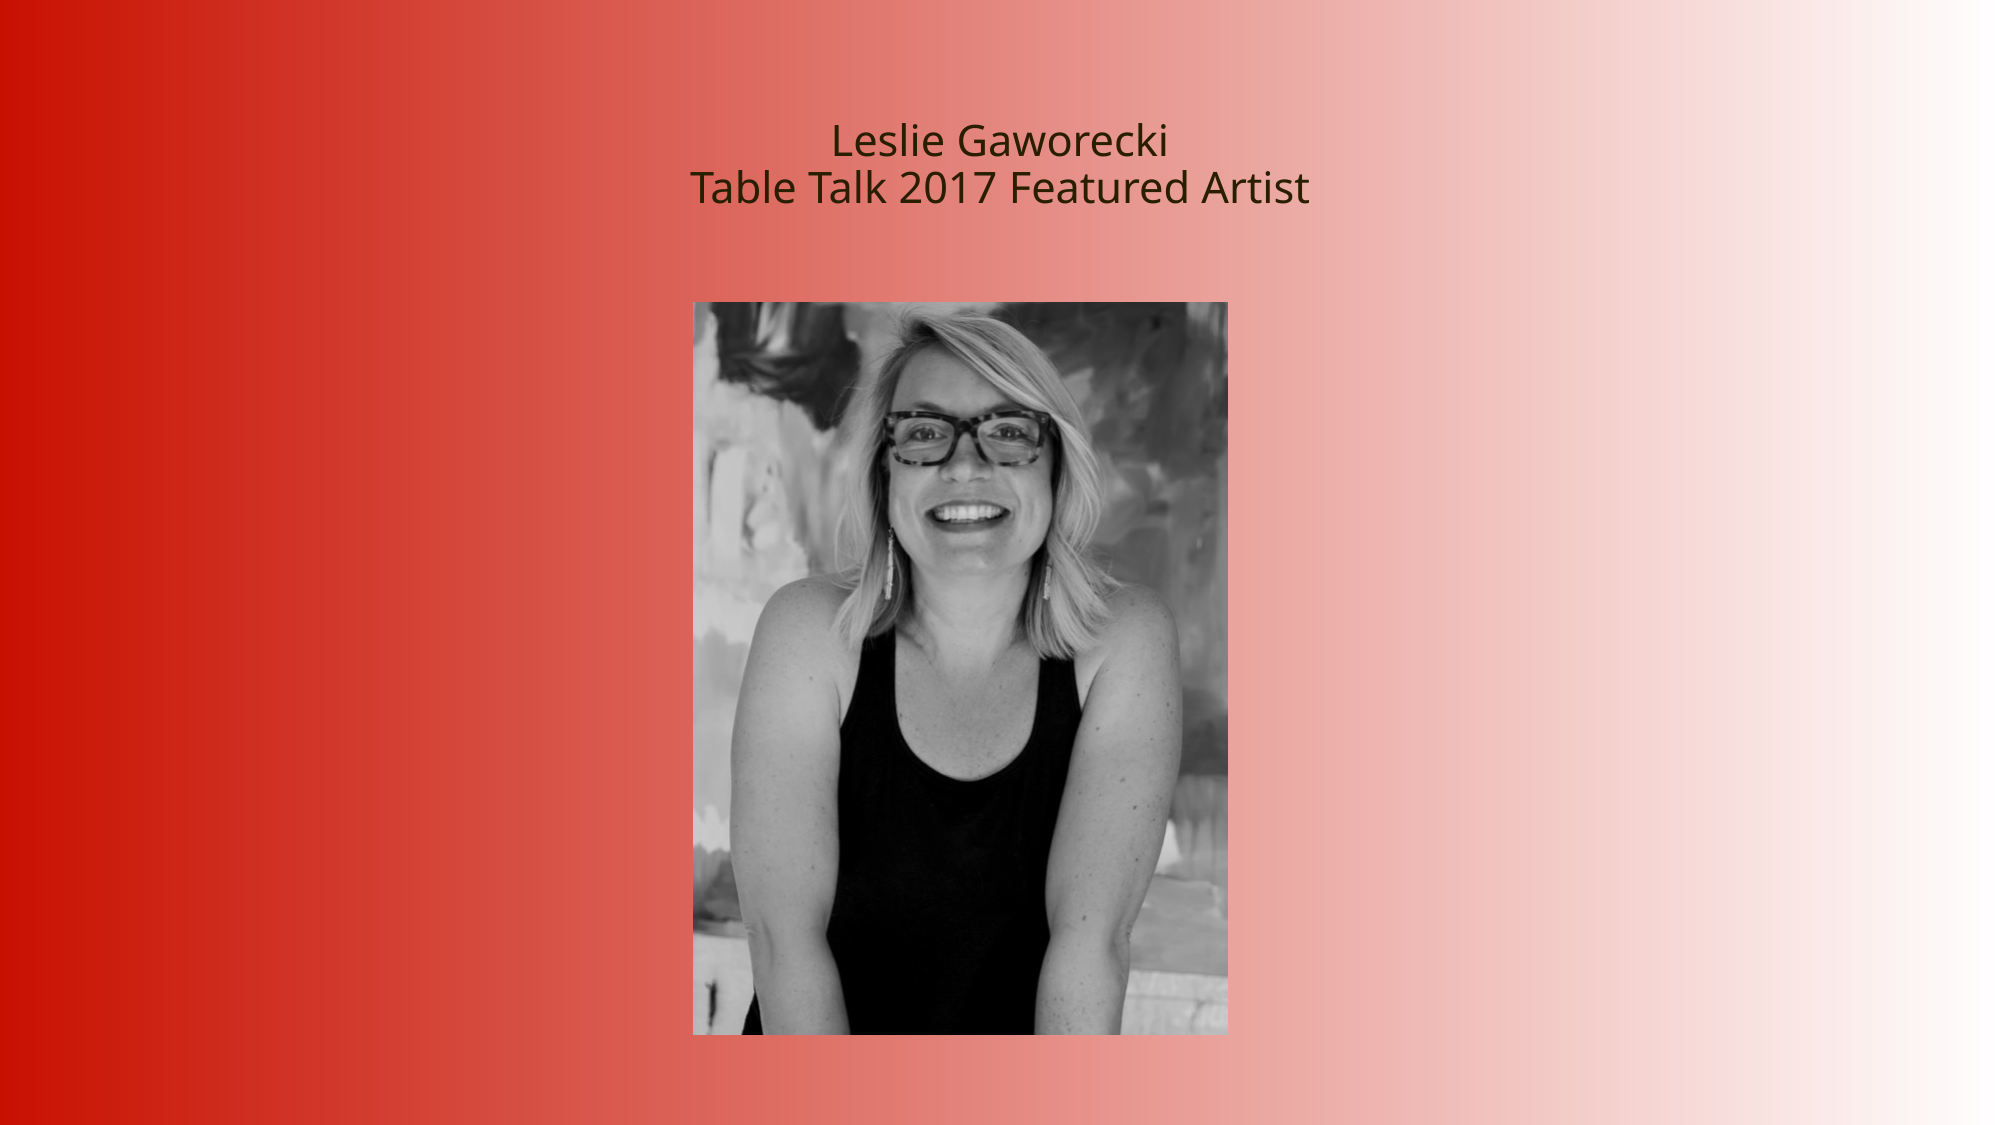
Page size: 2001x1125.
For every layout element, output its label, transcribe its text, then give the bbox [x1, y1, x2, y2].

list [693, 302, 1228, 1035]
title Leslie Gaworecki Table Talk 2017 Featured Artist [137, 59, 1863, 278]
